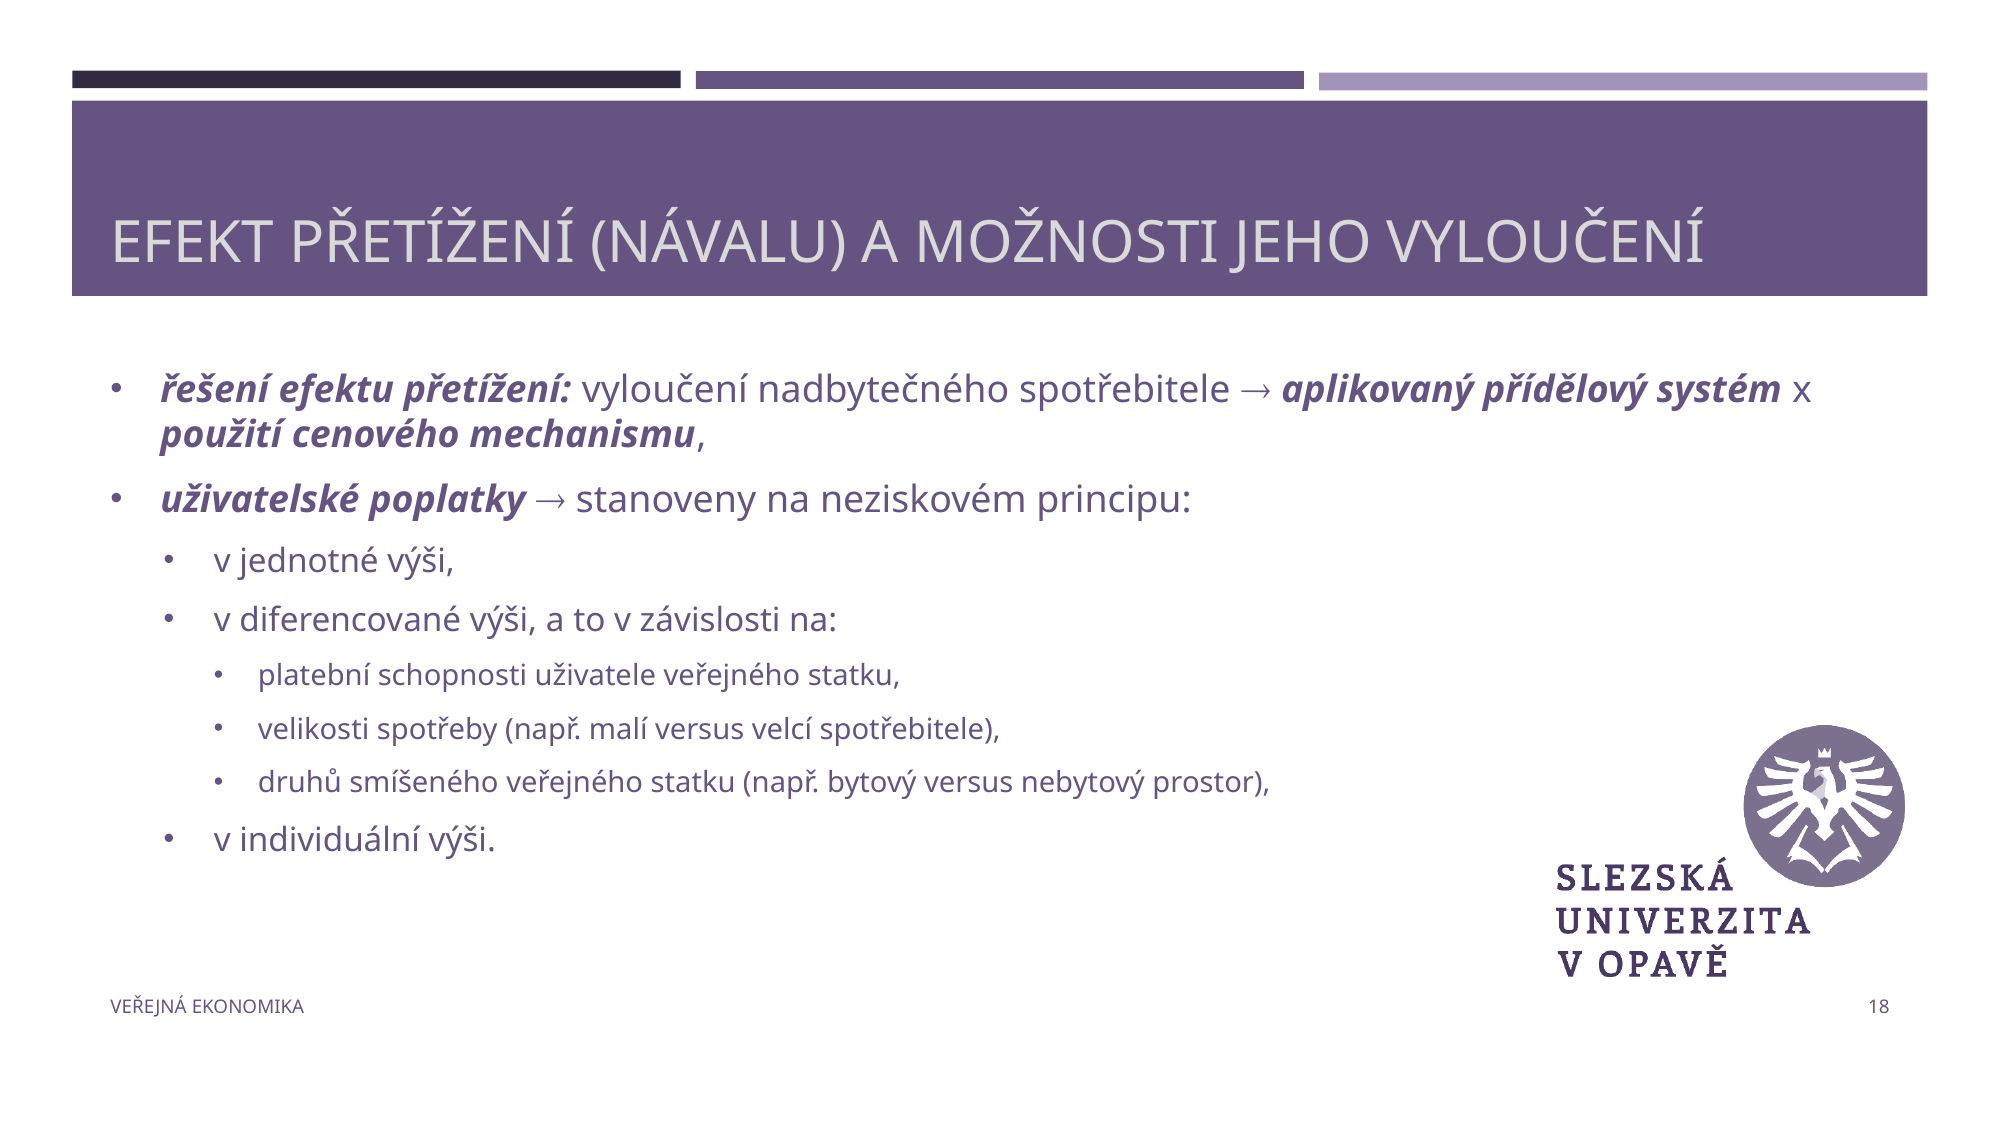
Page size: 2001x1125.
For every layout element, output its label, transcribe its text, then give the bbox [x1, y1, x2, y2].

list řešení efektu přetížení: vyloučení nadbytečného spotřebitele  aplikovaný přídělový systém x použití cenového mechanismu, uživatelské poplatky  stanoveny na neziskovém principu: v jednotné výši, v diferencované výši, a to v závislosti na: platební schopnosti uživatele veřejného statku, velikosti spotřeby (např. malí versus velcí spotřebitele), druhů smíšeného veřejného statku (např. bytový versus nebytový prostor), v individuální výši. [95, 357, 1905, 962]
title Efekt přetížení (návalu) a možnosti jeho vyloučení [95, 115, 1905, 282]
footer Veřejná ekonomika [95, 976, 1230, 1037]
slide_number 18 [1732, 977, 1905, 1037]
